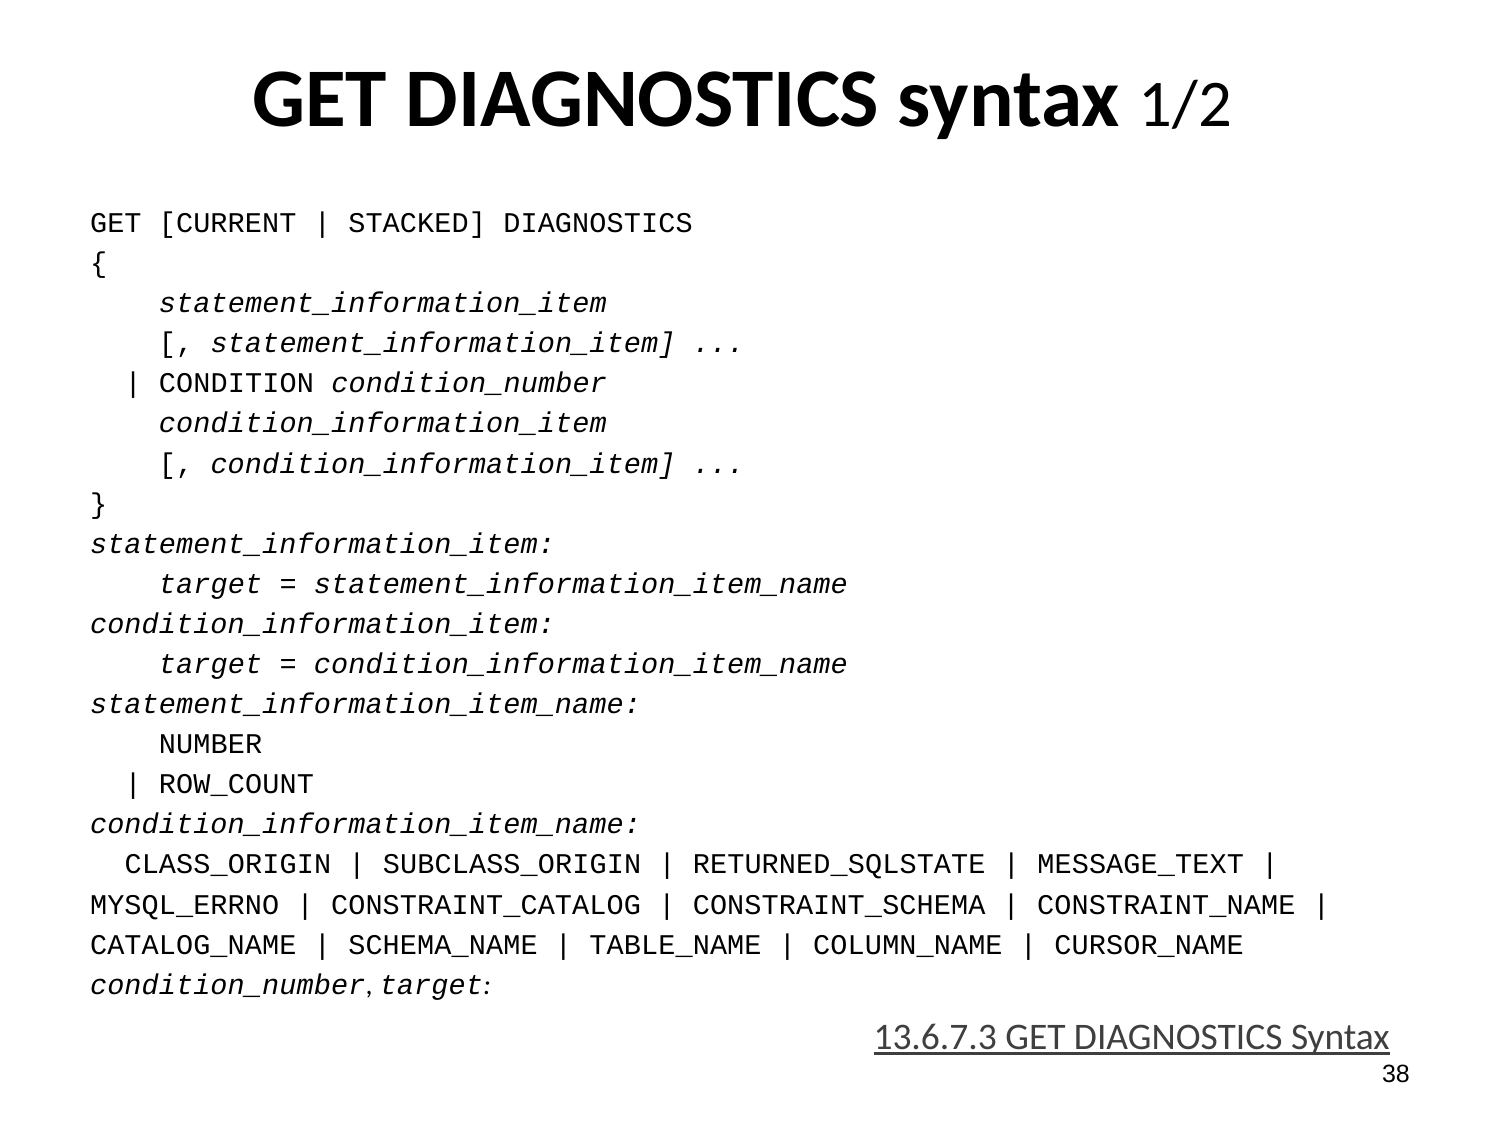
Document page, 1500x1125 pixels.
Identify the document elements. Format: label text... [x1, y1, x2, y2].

list GET [CURRENT | STACKED] DIAGNOSTICS { statement_information_item [, statement_information_item] ... | CONDITION condition_number condition_information_item [, condition_information_item] ... } statement_information_item: target = statement_information_item_name condition_information_item: target = condition_information_item_name statement_information_item_name: NUMBER | ROW_COUNT condition_information_item_name: CLASS_ORIGIN | SUBCLASS_ORIGIN | RETURNED_SQLSTATE | MESSAGE_TEXT | MYSQL_ERRNO | CONSTRAINT_CATALOG | CONSTRAINT_SCHEMA | CONSTRAINT_NAME | CATALOG_NAME | SCHEMA_NAME | TABLE_NAME | COLUMN_NAME | CURSOR_NAME condition_number, target: [75, 196, 1425, 1024]
slide_number 37 [1074, 1042, 1425, 1103]
text_box 13.6.7.3 GET DIAGNOSTICS Syntax [858, 1004, 1406, 1065]
title GET DIAGNOSTICS syntax 1/2 [76, 19, 1427, 169]
